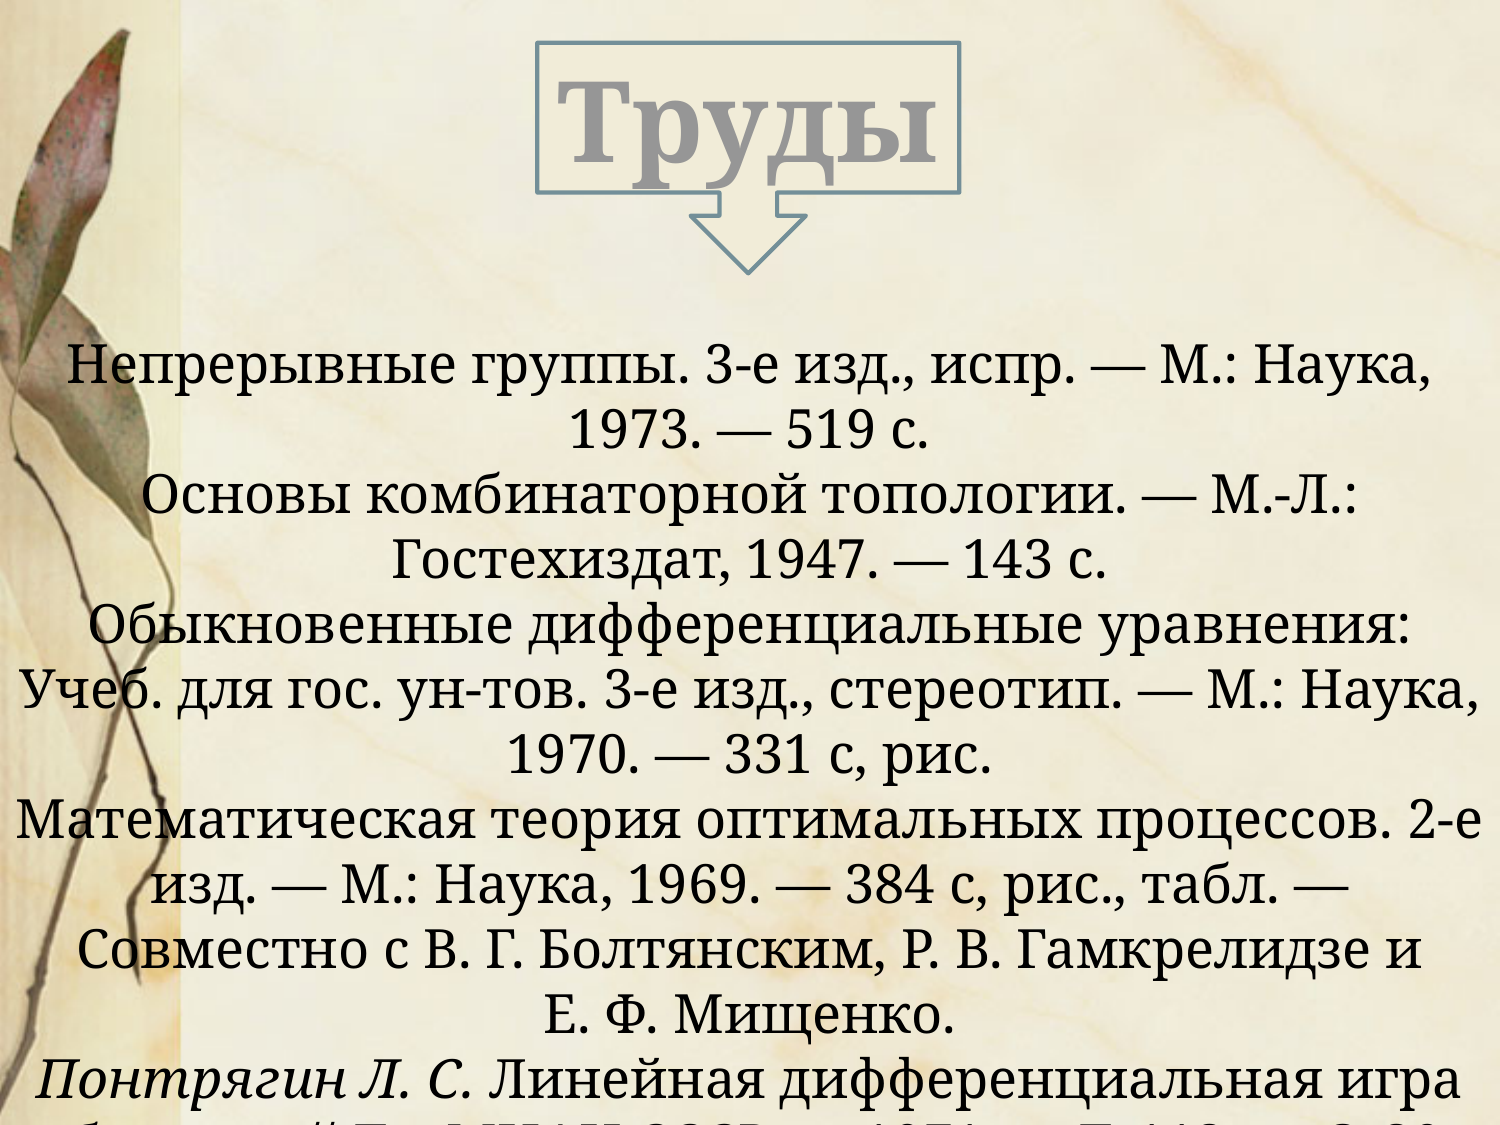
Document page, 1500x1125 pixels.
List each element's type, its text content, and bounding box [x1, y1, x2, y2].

text_box Труды [535, 40, 962, 276]
text_box Непрерывные группы. 3-е изд., испр. — М.: Наука, 1973. — 519 с. Основы комбинаторной топологии. — М.-Л.: Гостехиздат, 1947. — 143 с. Обыкновенные дифференциальные уравнения: Учеб. для гос. ун-тов. 3-е изд., стереотип. — М.: Наука, 1970. — 331 с, рис. Математическая теория оптимальных процессов. 2-е изд. — М.: Наука, 1969. — 384 с, рис., табл. — Совместно с В. Г. Болтянским, Р. В. Гамкрелидзе и Е. Ф. Мищенко. Понтрягин Л. С. Линейная дифференциальная игра убегания // Тр. МИАН СССР. — 1971. — Т. 112. — С. 30-63. Избранные научные труды. В 3-х т. — М.: Наука, 1988. Статьи Понтрягина в журнале Квант (1982—1985). [0, 322, 1500, 1125]
picture [0, 0, 1500, 322]
